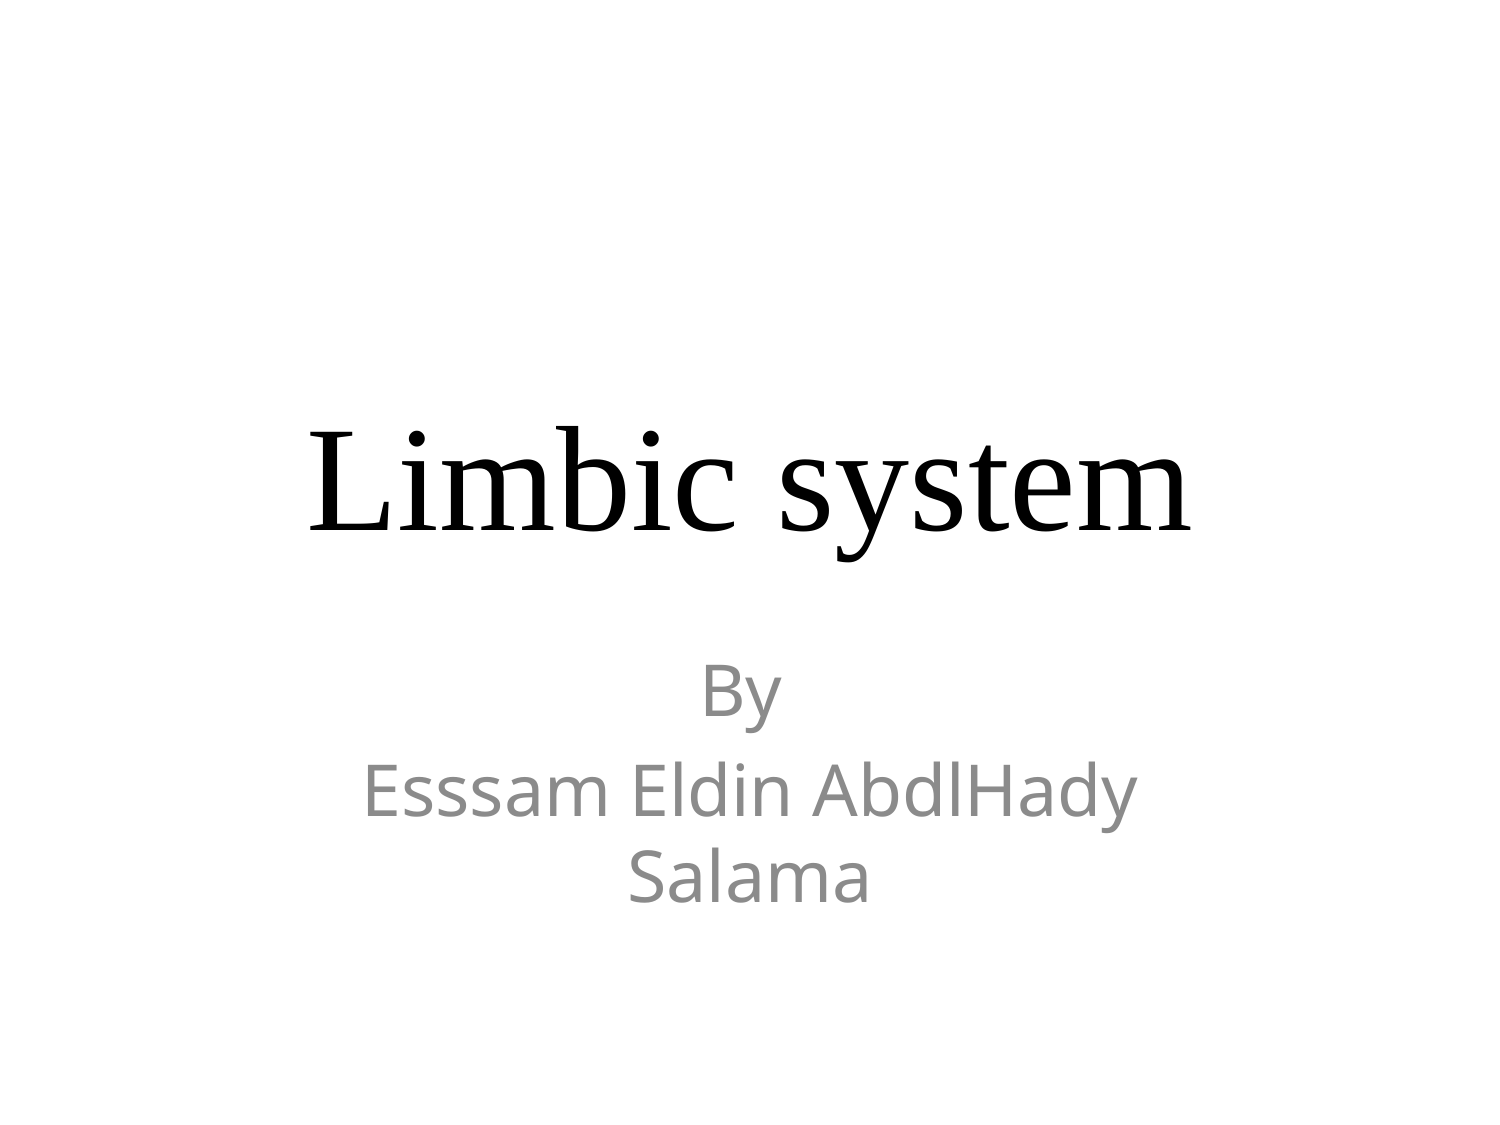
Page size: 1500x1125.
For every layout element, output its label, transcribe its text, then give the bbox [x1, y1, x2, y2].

title Limbic system [112, 349, 1388, 591]
subtitle By Esssam Eldin AbdlHady Salama [225, 637, 1275, 925]
